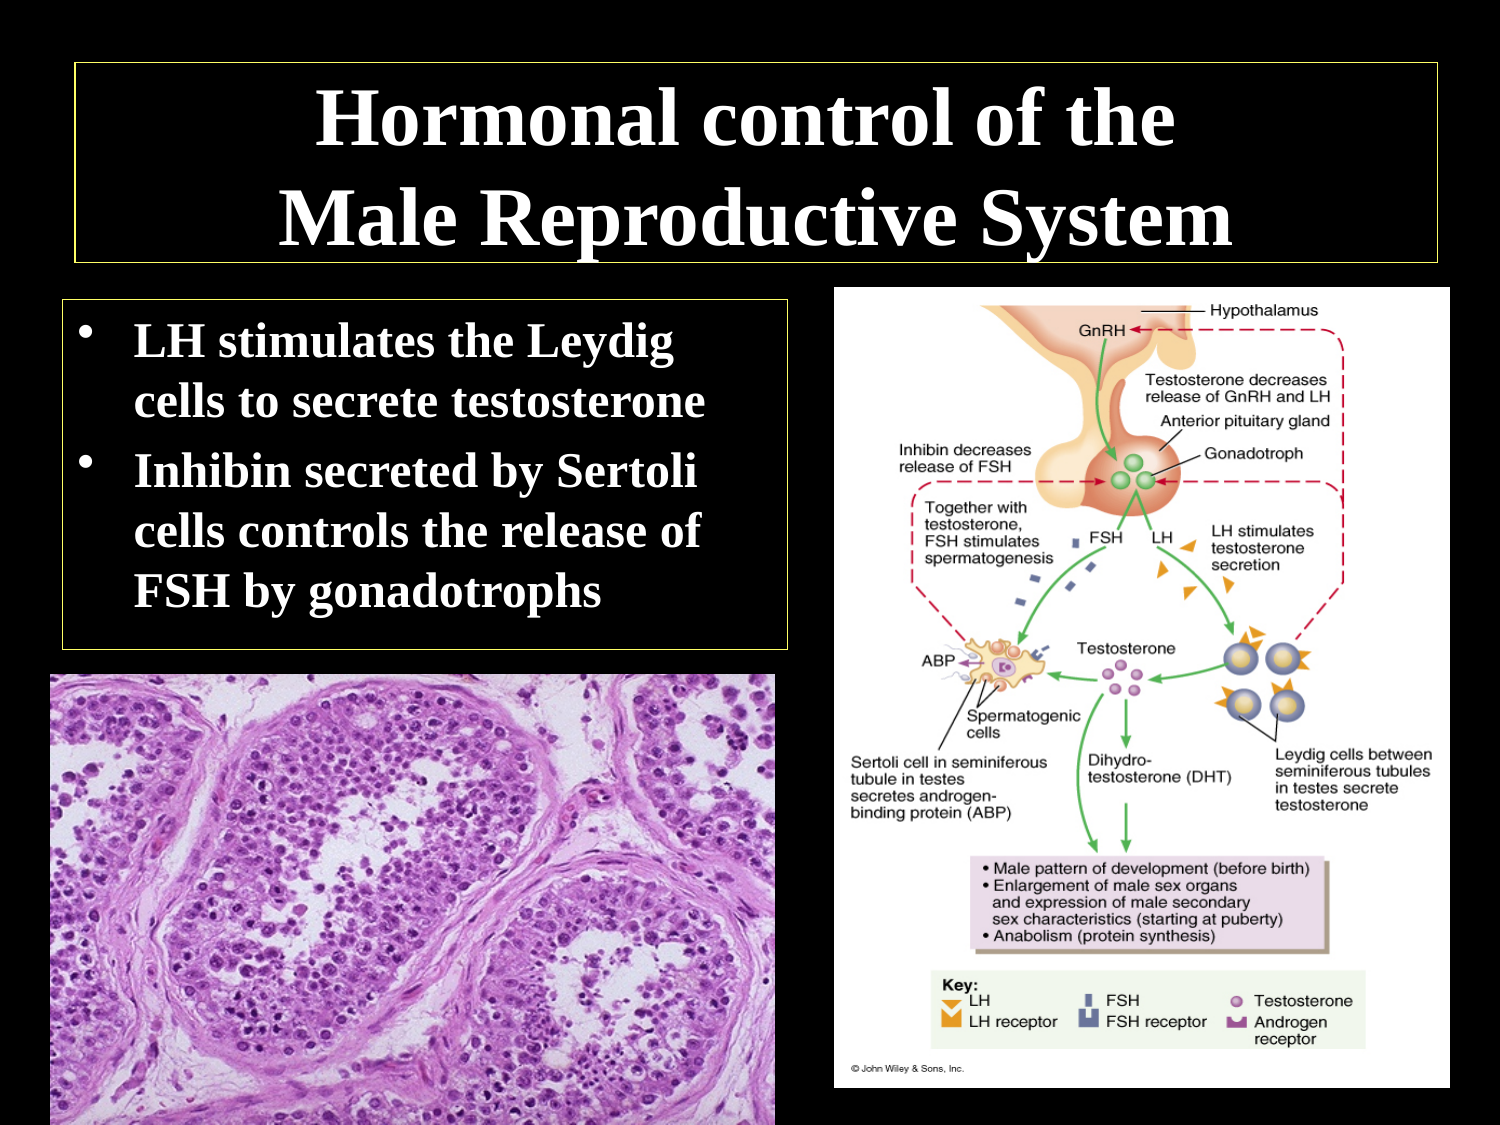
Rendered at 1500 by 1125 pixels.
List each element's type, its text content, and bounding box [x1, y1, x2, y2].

picture [834, 287, 1451, 1088]
picture [49, 674, 776, 1125]
text_box Hormonal control of the Male Reproductive System [74, 62, 1438, 263]
text_box LH stimulates the Leydig cells to secrete testosterone Inhibin secreted by Sertoli cells controls the release of FSH by gonadotrophs [62, 299, 788, 650]
